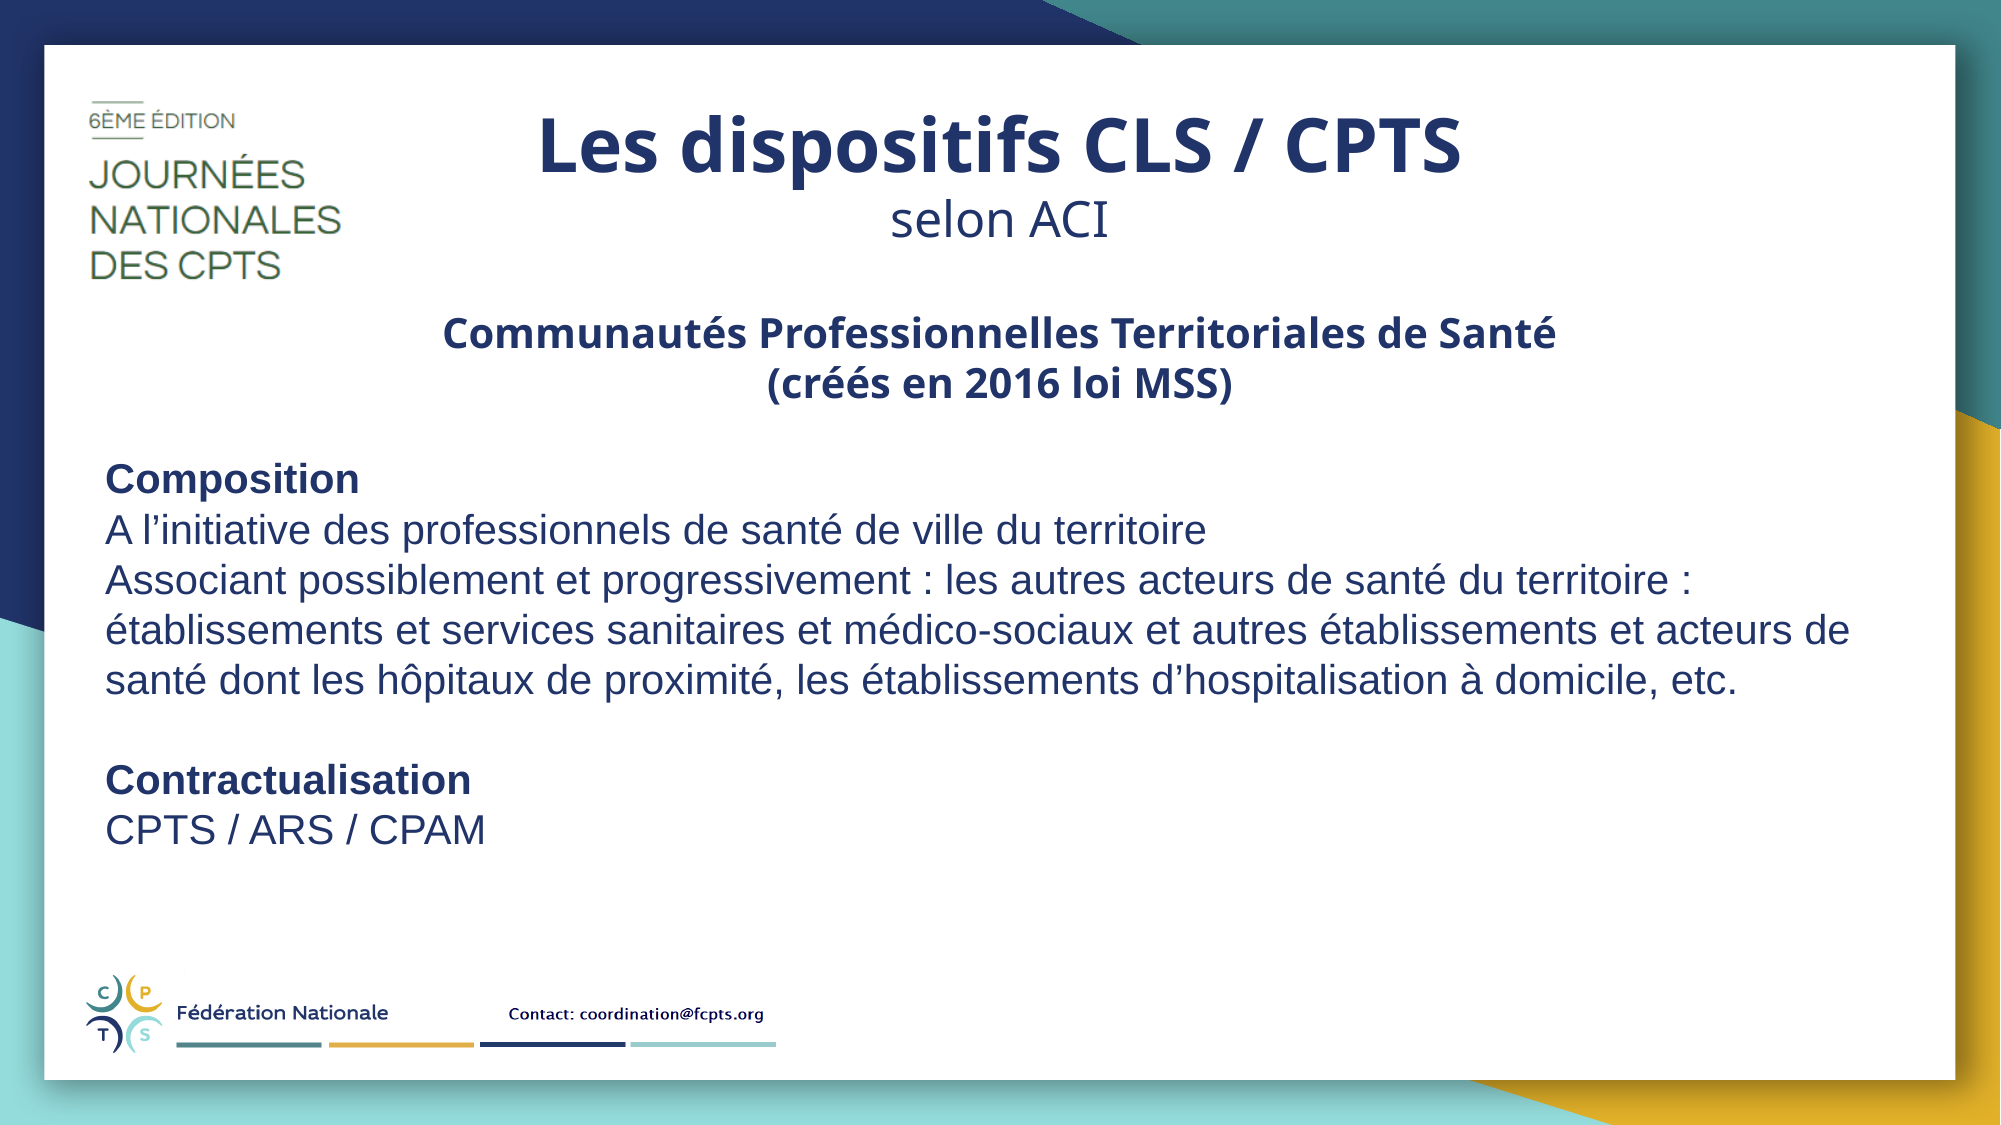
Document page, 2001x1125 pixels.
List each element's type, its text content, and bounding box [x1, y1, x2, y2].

text_box Les dispositifs CLS / CPTS selon ACI Communautés Professionnelles Territoriales de Santé (créés en 2016 loi MSS) Composition A l’initiative des professionnels de santé de ville du territoire Associant possiblement et progressivement : les autres acteurs de santé du territoire : établissements et services sanitaires et médico-sociaux et autres établissements et acteurs de santé dont les hôpitaux de proximité, les établissements d’hospitalisation à domicile, etc. Contractualisation CPTS / ARS / CPAM [90, 89, 1910, 860]
picture [79, 967, 795, 1064]
picture [82, 89, 90, 289]
